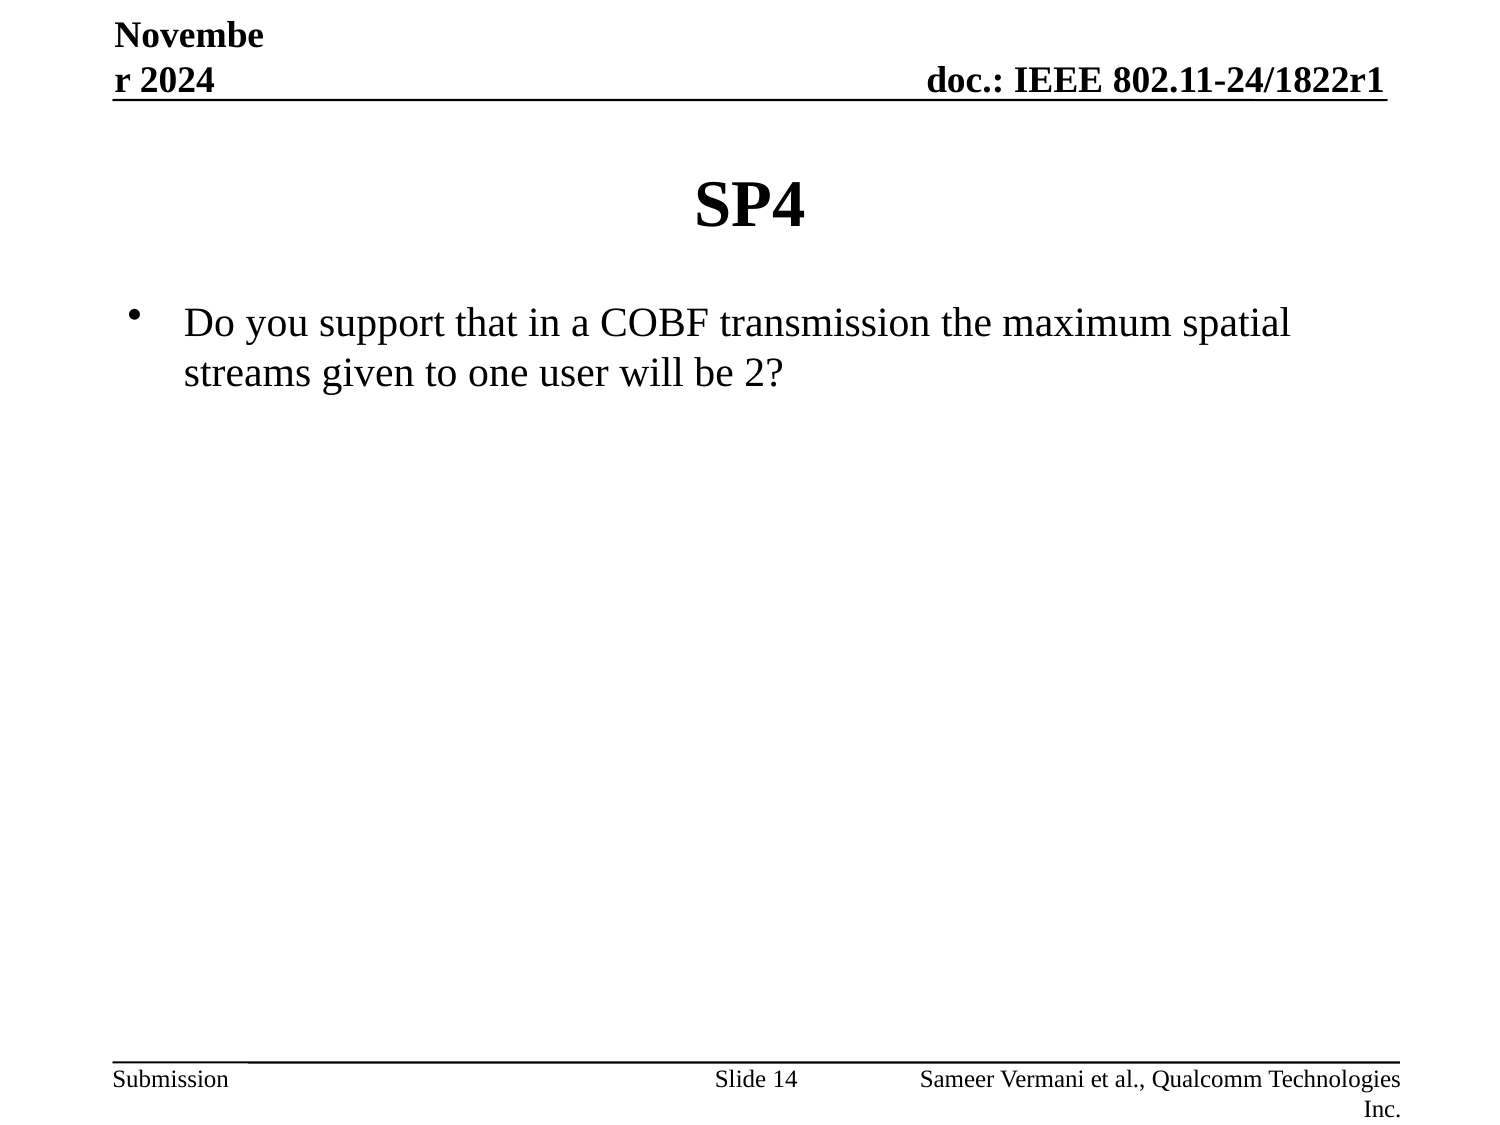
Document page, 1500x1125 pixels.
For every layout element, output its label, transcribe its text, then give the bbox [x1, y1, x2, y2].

footer Sameer Vermani et al., Qualcomm Technologies Inc. [892, 1061, 1402, 1093]
title SP4 [112, 112, 1388, 288]
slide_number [114, 54, 272, 101]
list Do you support that in a COBF transmission the maximum spatial streams given to one user will be 2? [112, 288, 1388, 1001]
slide_number Slide 14 [712, 1061, 800, 1093]
